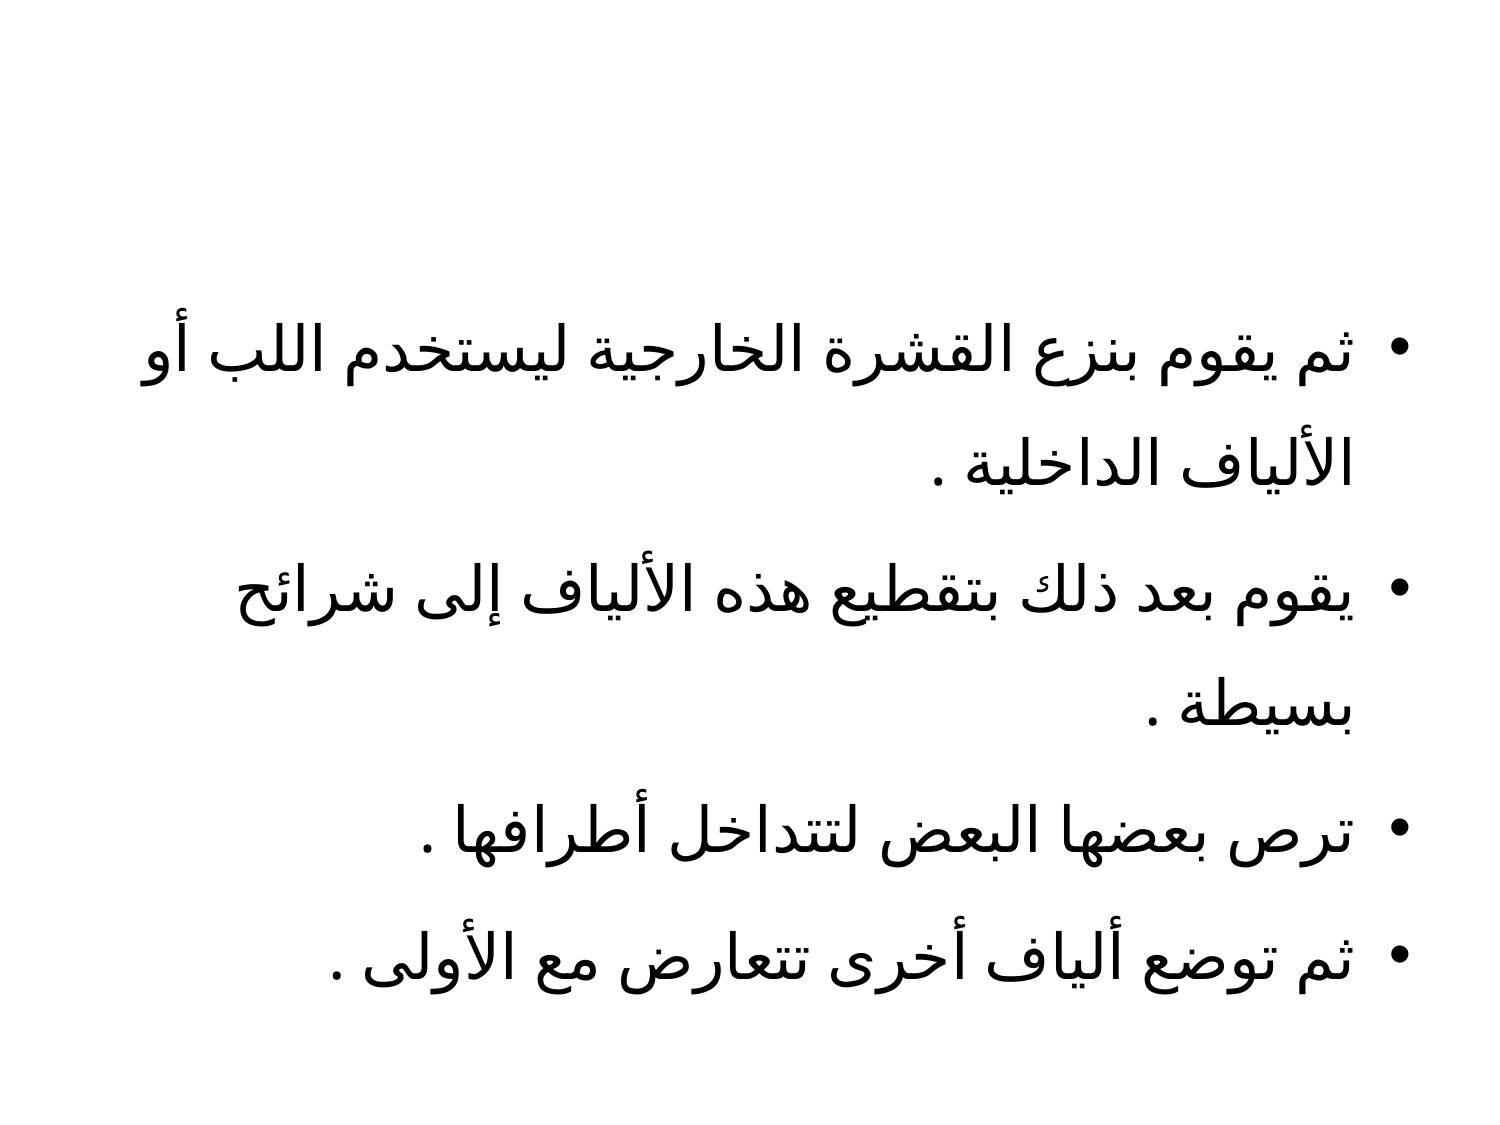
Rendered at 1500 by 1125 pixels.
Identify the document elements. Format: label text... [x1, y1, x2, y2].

list ثم يقوم بنزع القشرة الخارجية ليستخدم اللب أو الألياف الداخلية . يقوم بعد ذلك بتقطيع هذه الألياف إلى شرائح بسيطة . ترص بعضها البعض لتتداخل أطرافها . ثم توضع ألياف أخرى تتعارض مع الأولى . [75, 262, 1425, 1005]
